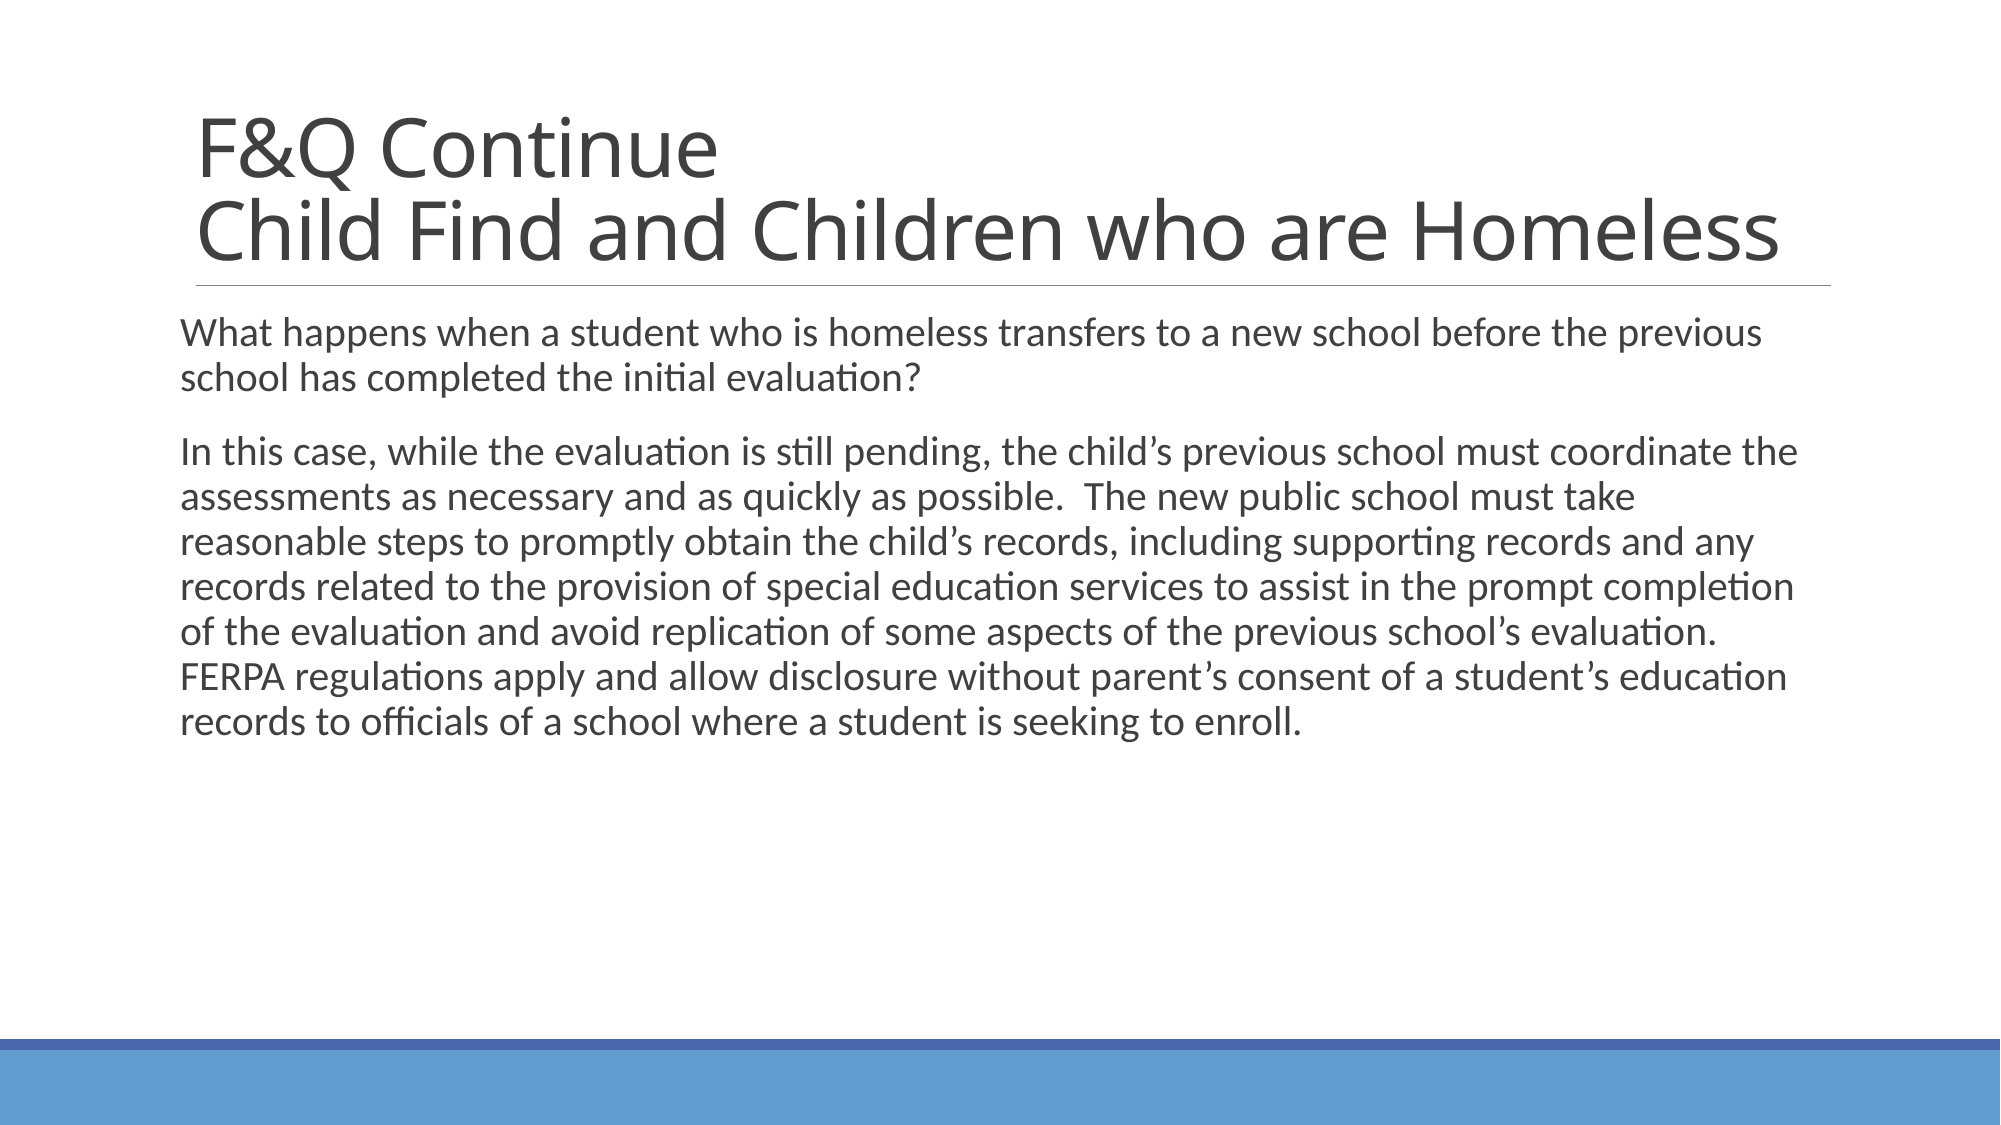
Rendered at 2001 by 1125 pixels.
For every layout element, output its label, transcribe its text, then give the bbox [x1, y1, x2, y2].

list What happens when a student who is homeless transfers to a new school before the previous school has completed the initial evaluation? In this case, while the evaluation is still pending, the child’s previous school must coordinate the assessments as necessary and as quickly as possible. The new public school must take reasonable steps to promptly obtain the child’s records, including supporting records and any records related to the provision of special education services to assist in the prompt completion of the evaluation and avoid replication of some aspects of the previous school’s evaluation. FERPA regulations apply and allow disclosure without parent’s consent of a student’s education records to officials of a school where a student is seeking to enroll. [180, 302, 1830, 963]
title F&Q Continue Child Find and Children who are Homeless [180, 47, 1830, 285]
